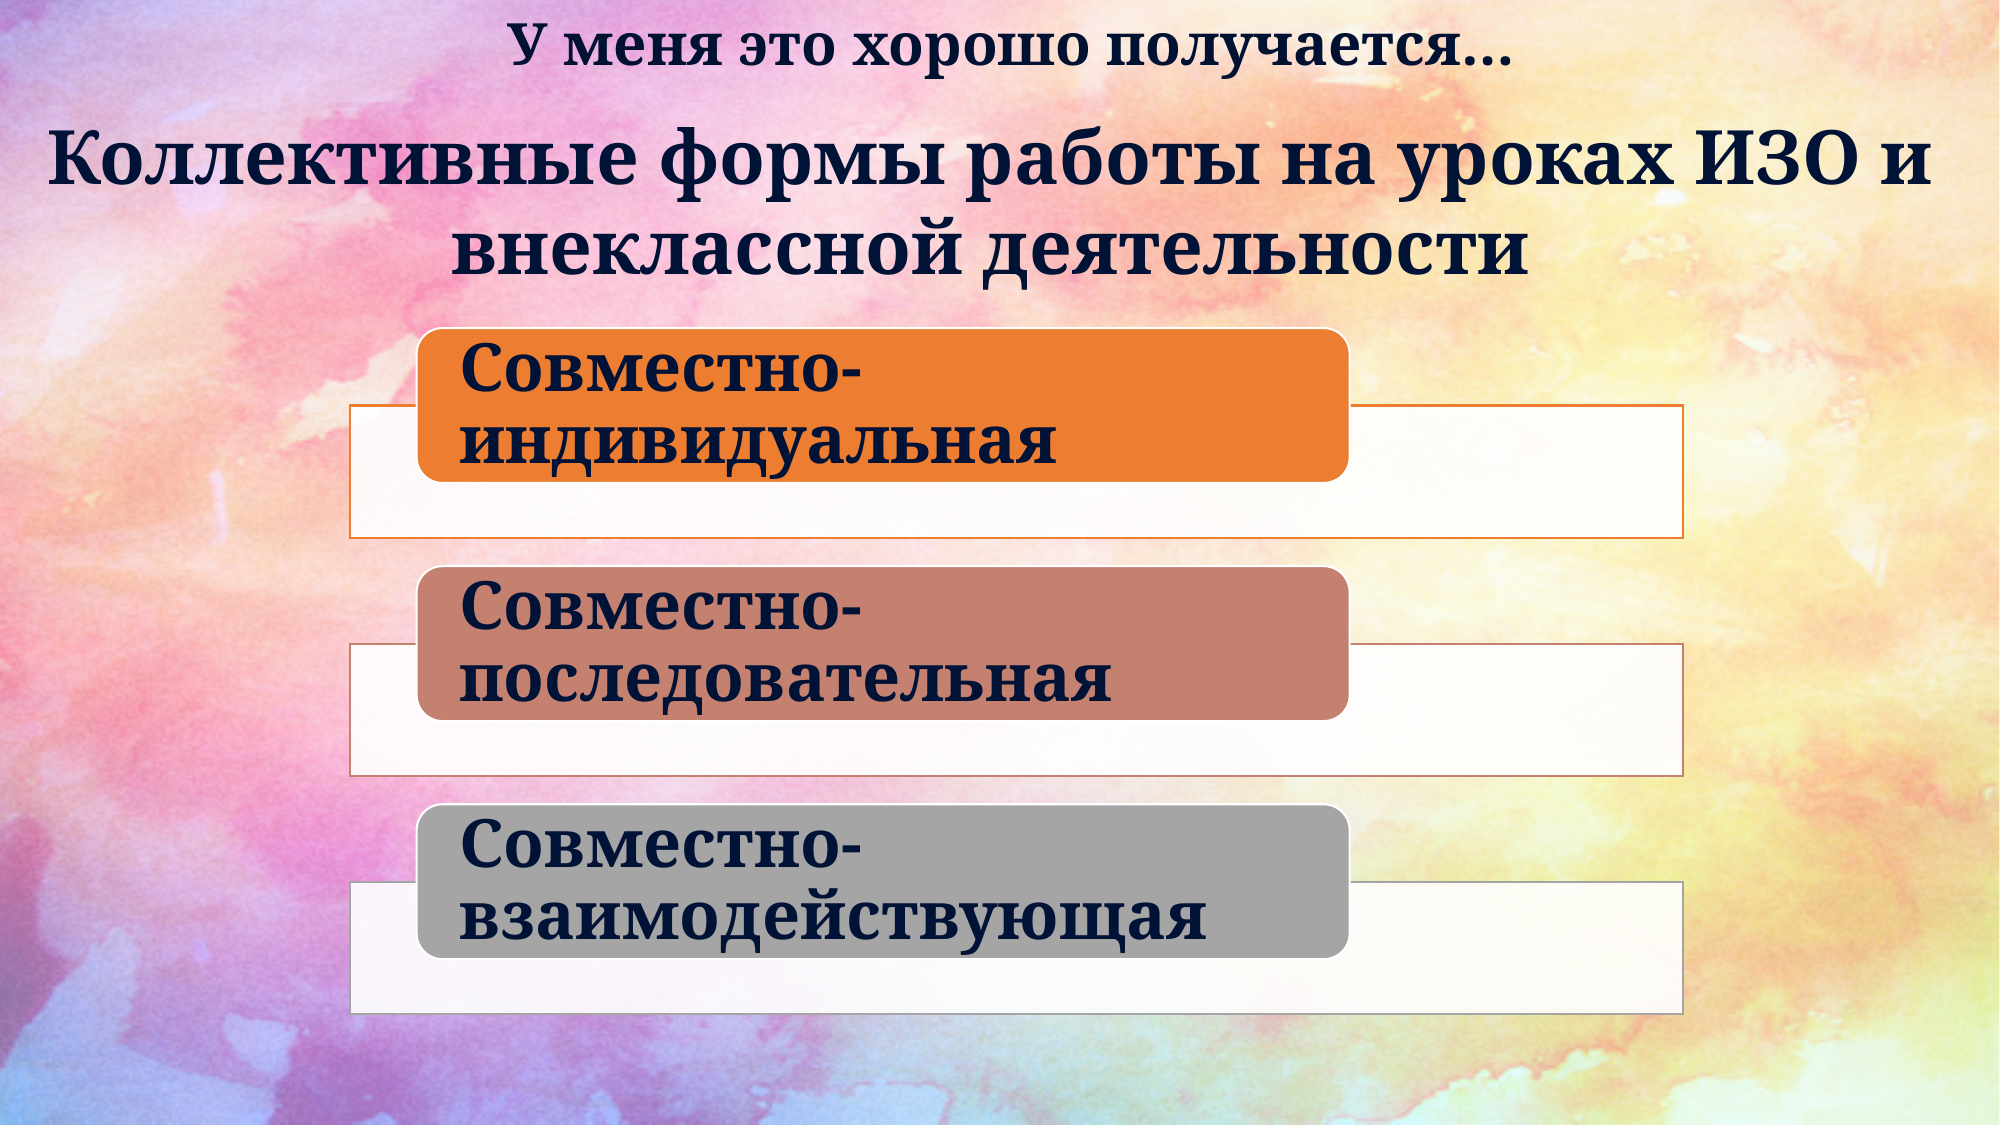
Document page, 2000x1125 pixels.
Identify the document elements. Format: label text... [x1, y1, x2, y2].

text_box Коллективные формы работы на уроках ИЗО и внеклассной деятельности [0, 101, 1982, 297]
text_box У меня это хорошо получается… [338, 0, 1685, 85]
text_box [349, 318, 1683, 1024]
